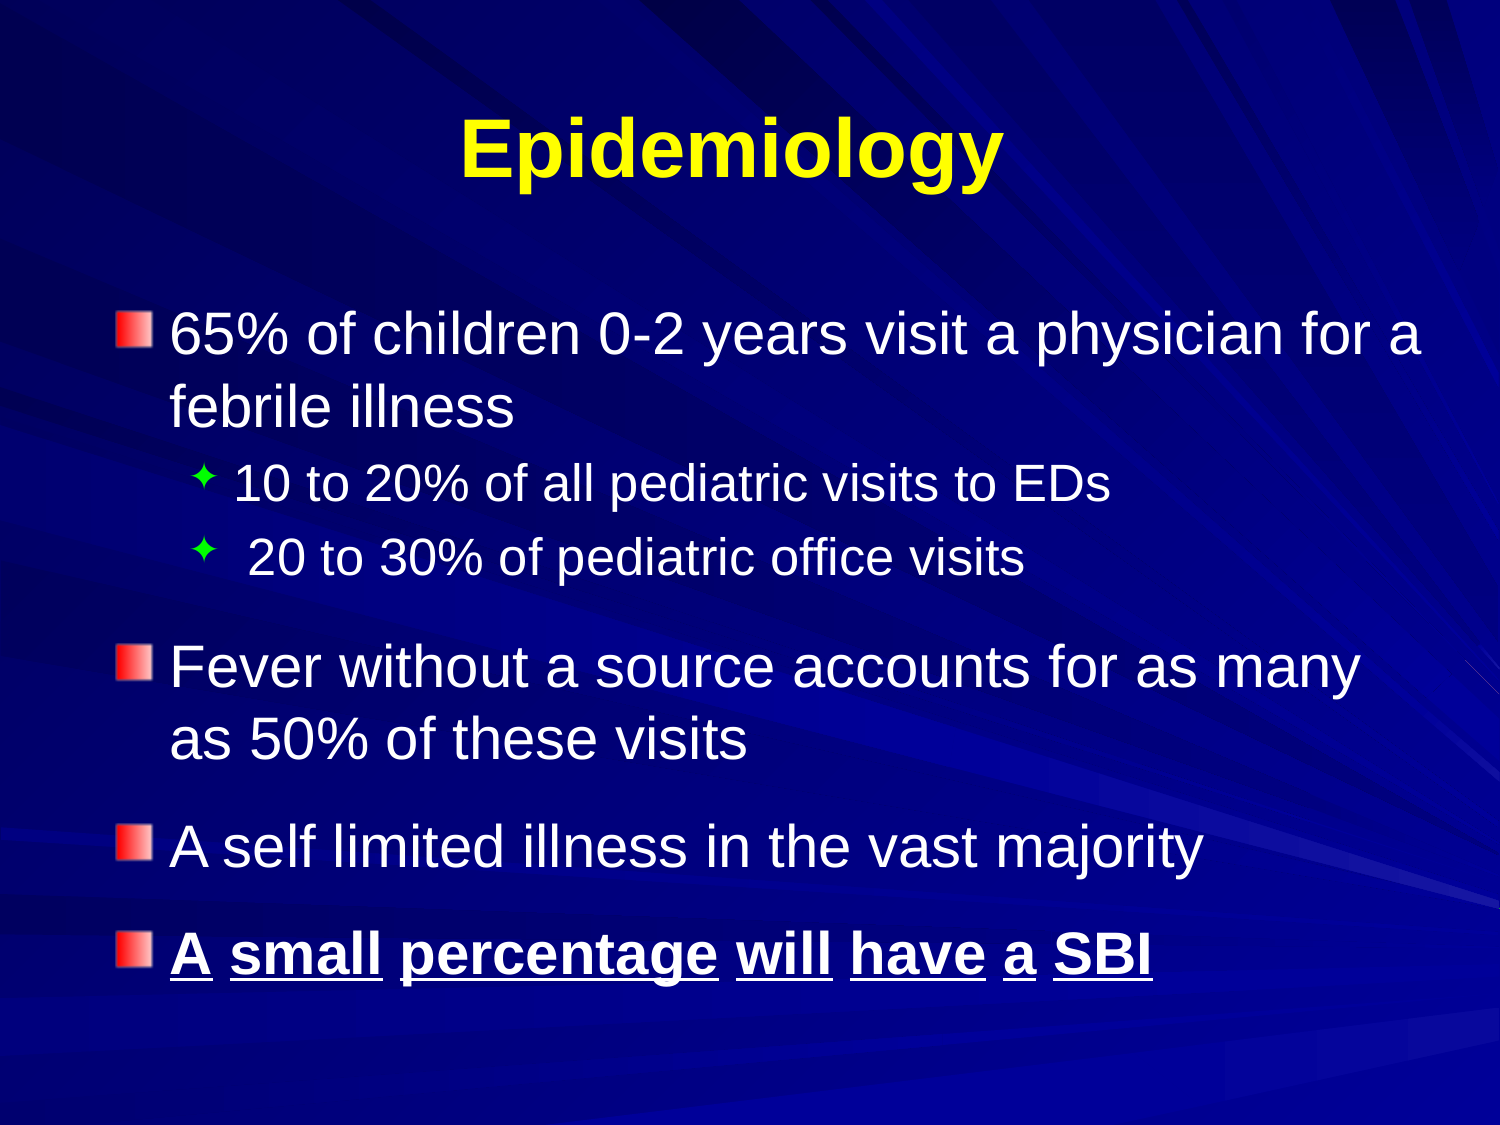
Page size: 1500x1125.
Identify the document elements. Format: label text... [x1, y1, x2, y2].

picture [114, 642, 157, 685]
picture [114, 929, 157, 972]
picture [114, 822, 157, 865]
list 65% of children 0-2 years visit a physician for a febrile illness 10 to 20% of all pediatric visits to EDs 20 to 30% of pediatric office visits Fever without a source accounts for as many as 50% of these visits A self limited illness in the vast majority A small percentage will have a SBI [99, 287, 1451, 1001]
picture [114, 309, 157, 352]
title Epidemiology [99, 49, 1388, 238]
